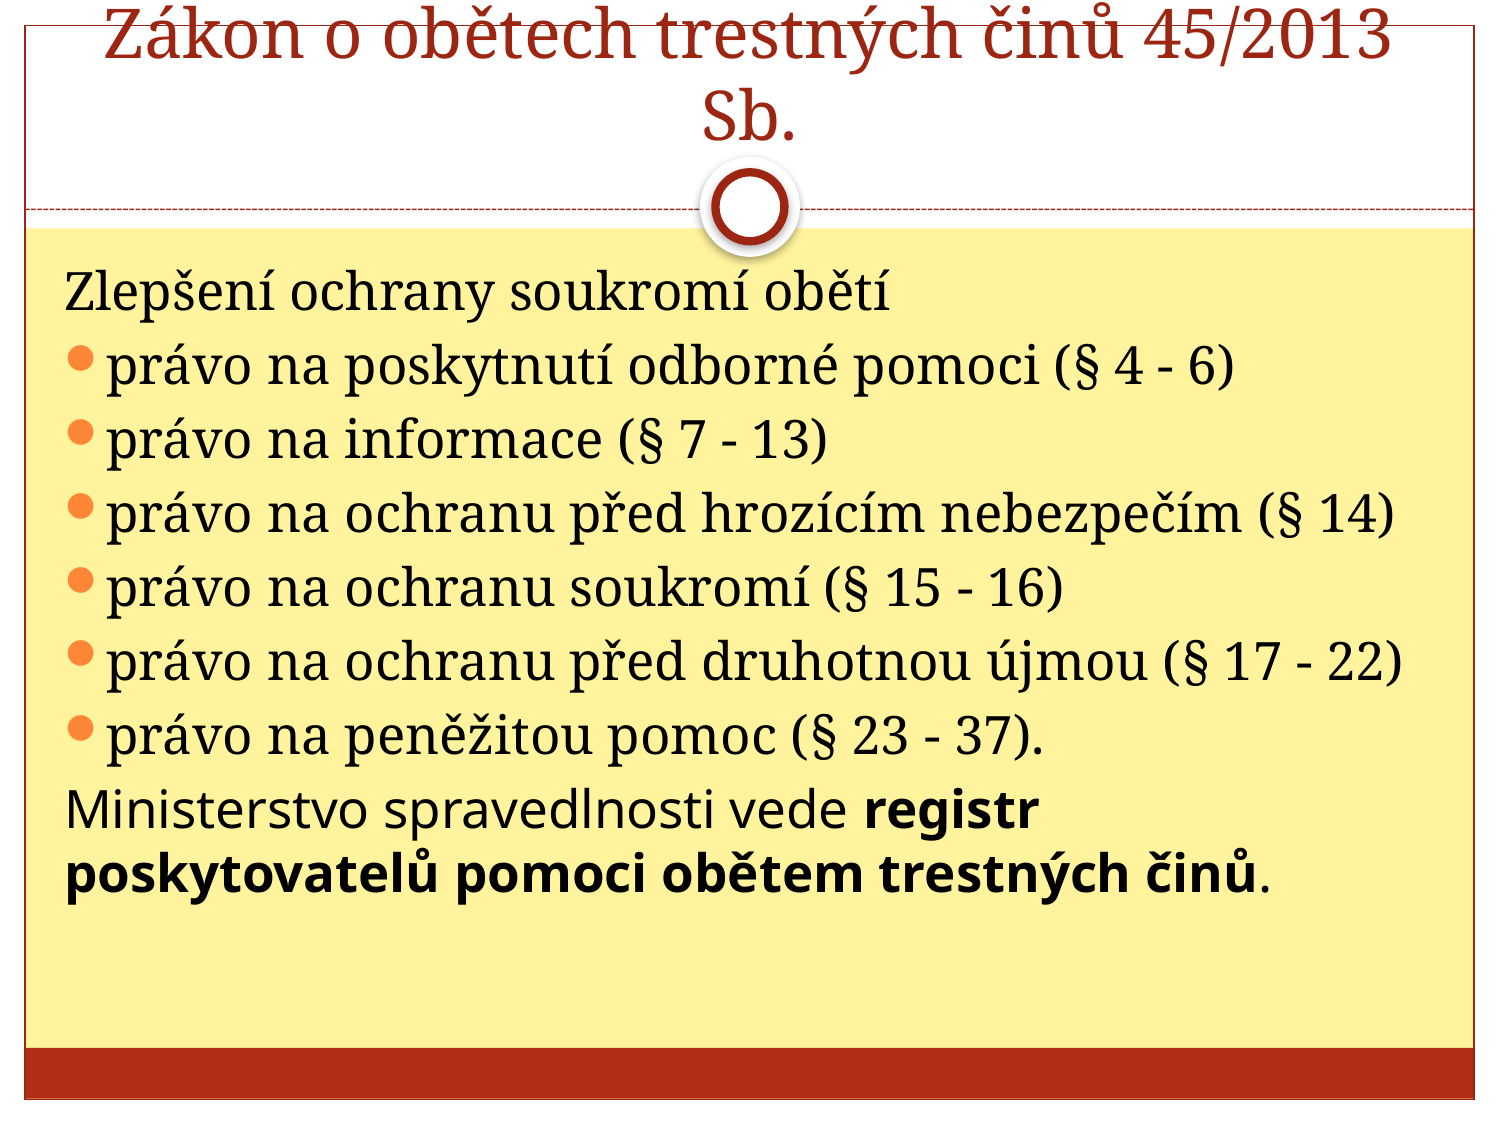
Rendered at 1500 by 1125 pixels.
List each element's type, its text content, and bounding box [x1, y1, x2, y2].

title Zákon o obětech trestných činů 45/2013 Sb. [49, 37, 1450, 162]
list Zlepšení ochrany soukromí obětí právo na poskytnutí odborné pomoci (§ 4 - 6) právo na informace (§ 7 - 13) právo na ochranu před hrozícím nebezpečím (§ 14) právo na ochranu soukromí (§ 15 - 16) právo na ochranu před druhotnou újmou (§ 17 - 22) právo na peněžitou pomoc (§ 23 - 37). Ministerstvo spravedlnosti vede registr poskytovatelů pomoci obětem trestných činů. [49, 250, 1445, 1001]
